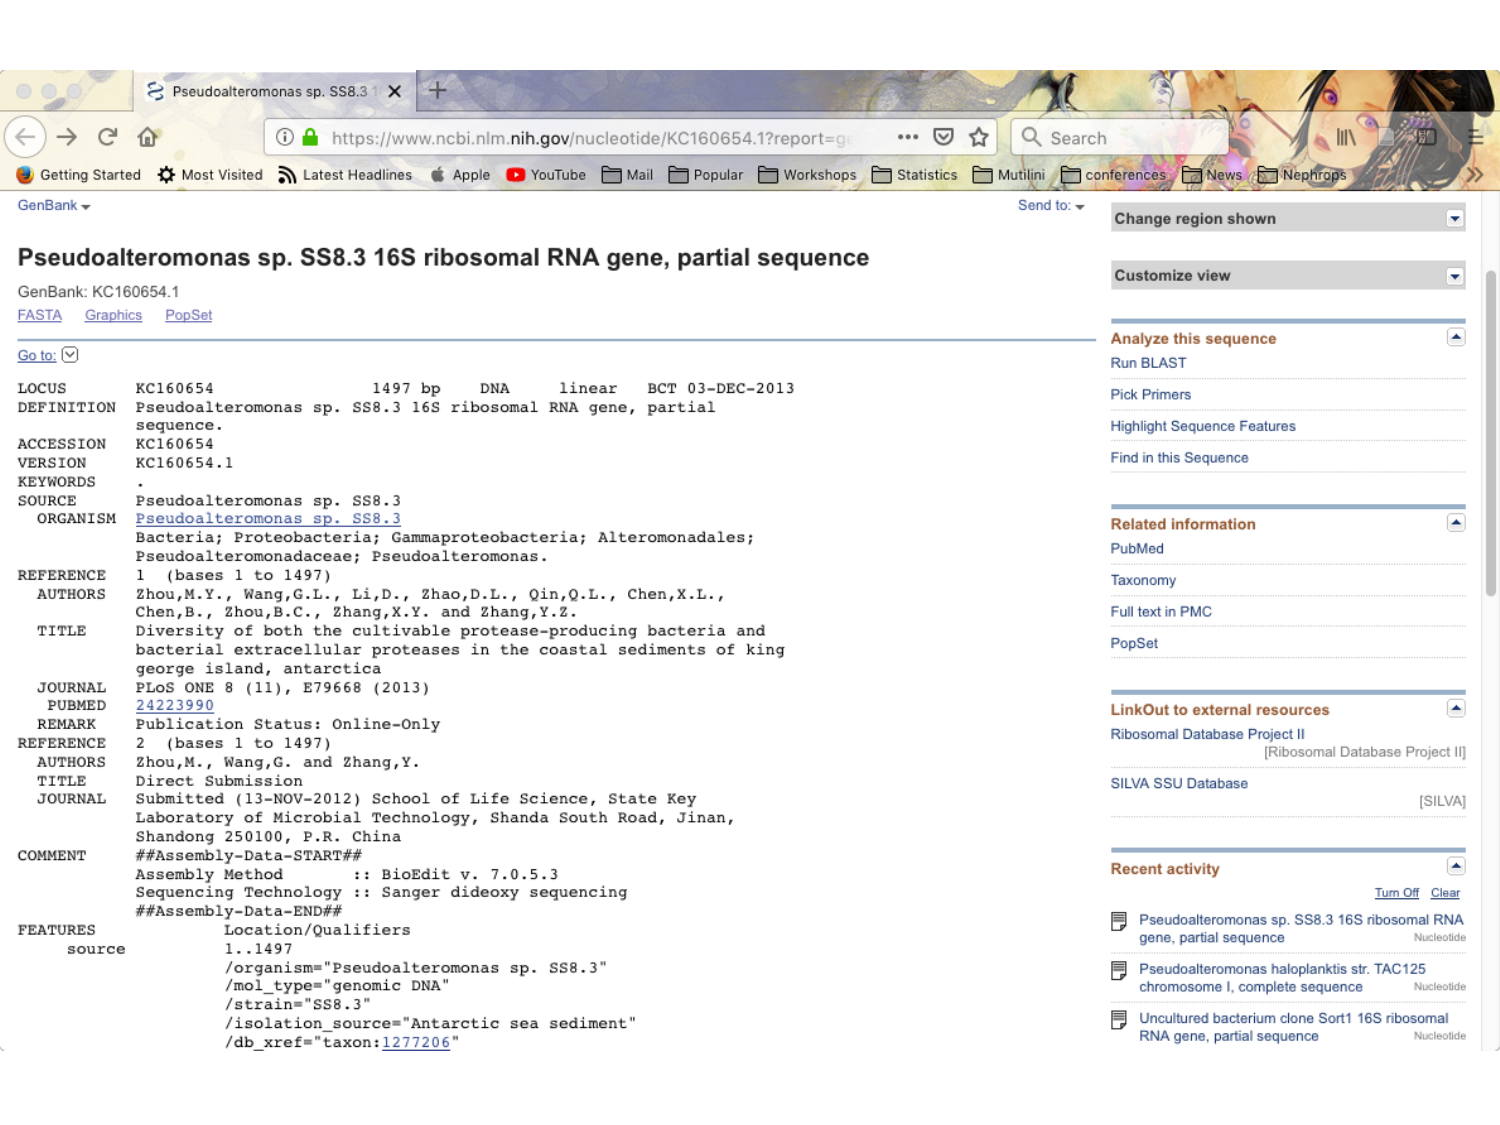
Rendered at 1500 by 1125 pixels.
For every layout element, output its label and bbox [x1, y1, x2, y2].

picture [0, 70, 1500, 1052]
